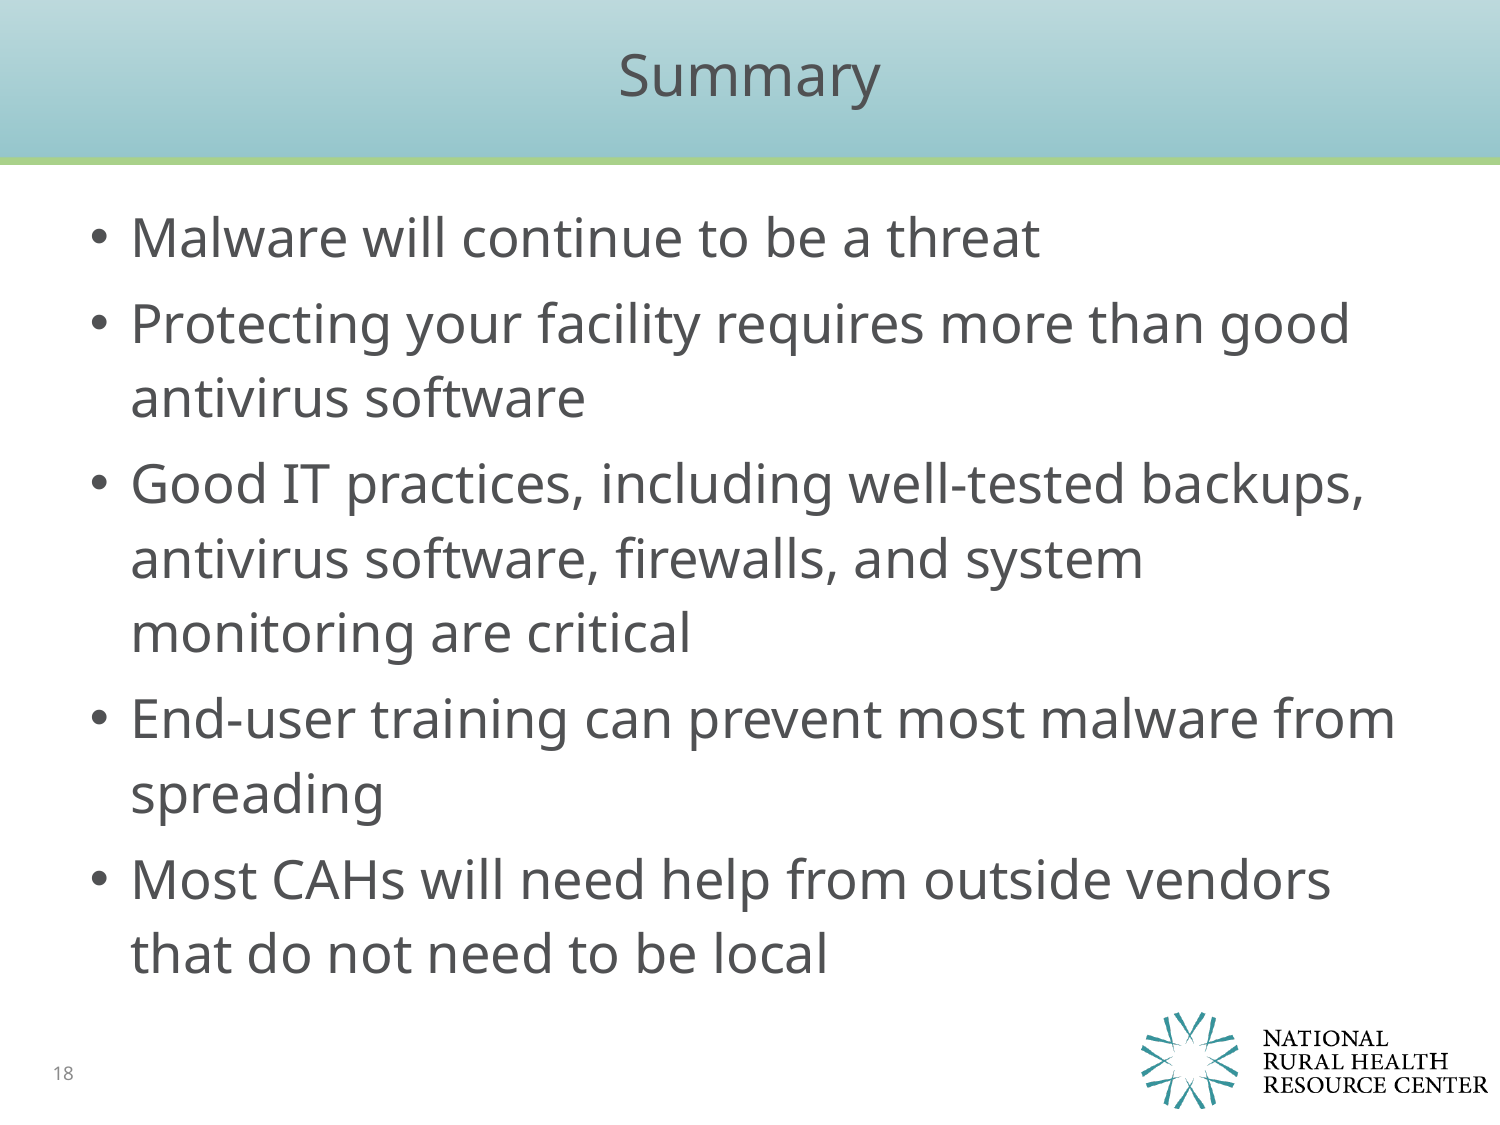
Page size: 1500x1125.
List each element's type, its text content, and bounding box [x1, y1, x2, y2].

picture [0, 155, 1500, 165]
list Malware will continue to be a threat Protecting your facility requires more than good antivirus software Good IT practices, including well-tested backups, antivirus software, firewalls, and system monitoring are critical End-user training can prevent most malware from spreading Most CAHs will need help from outside vendors that do not need to be local [75, 187, 1425, 1031]
title Summary [0, 0, 1500, 155]
slide_number 18 [37, 1044, 375, 1105]
picture [1141, 1012, 1488, 1109]
